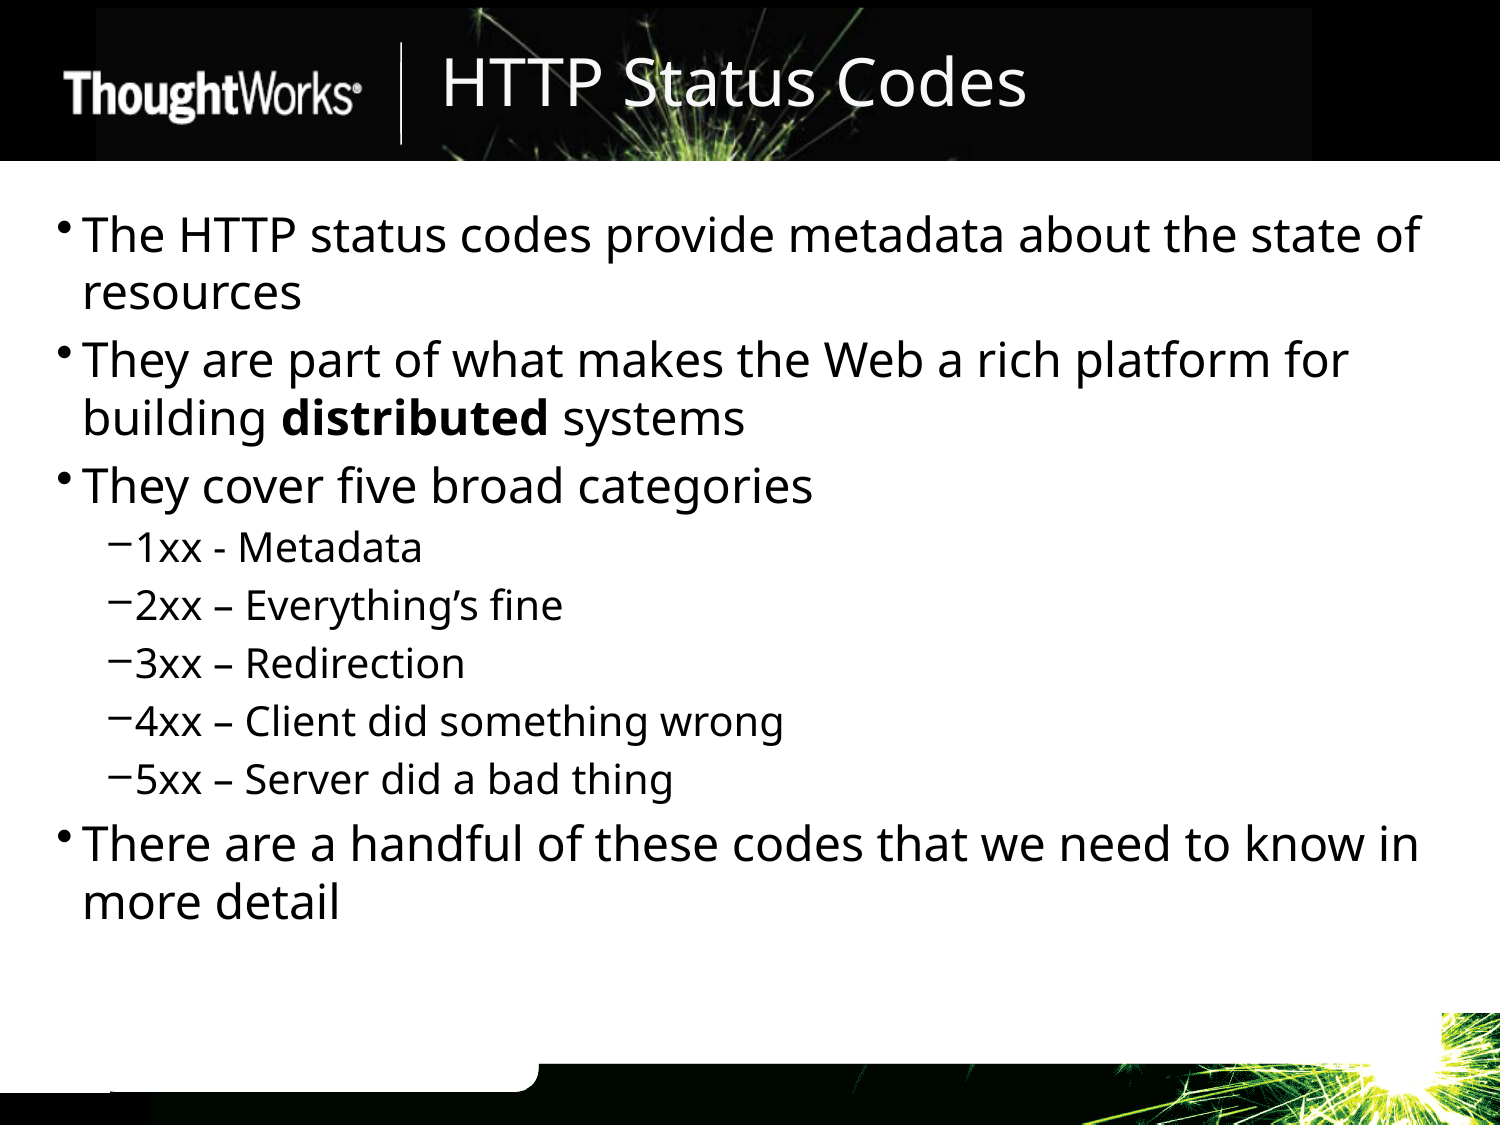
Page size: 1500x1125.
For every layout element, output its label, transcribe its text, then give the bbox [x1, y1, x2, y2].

title HTTP Status Codes [424, 32, 1459, 150]
list The HTTP status codes provide metadata about the state of resources They are part of what makes the Web a rich platform for building distributed systems They cover five broad categories 1xx - Metadata 2xx – Everything’s fine 3xx – Redirection 4xx – Client did something wrong 5xx – Server did a bad thing There are a handful of these codes that we need to know in more detail [41, 196, 1470, 940]
picture [0, 0, 1382, 161]
picture [110, 1013, 1500, 1125]
